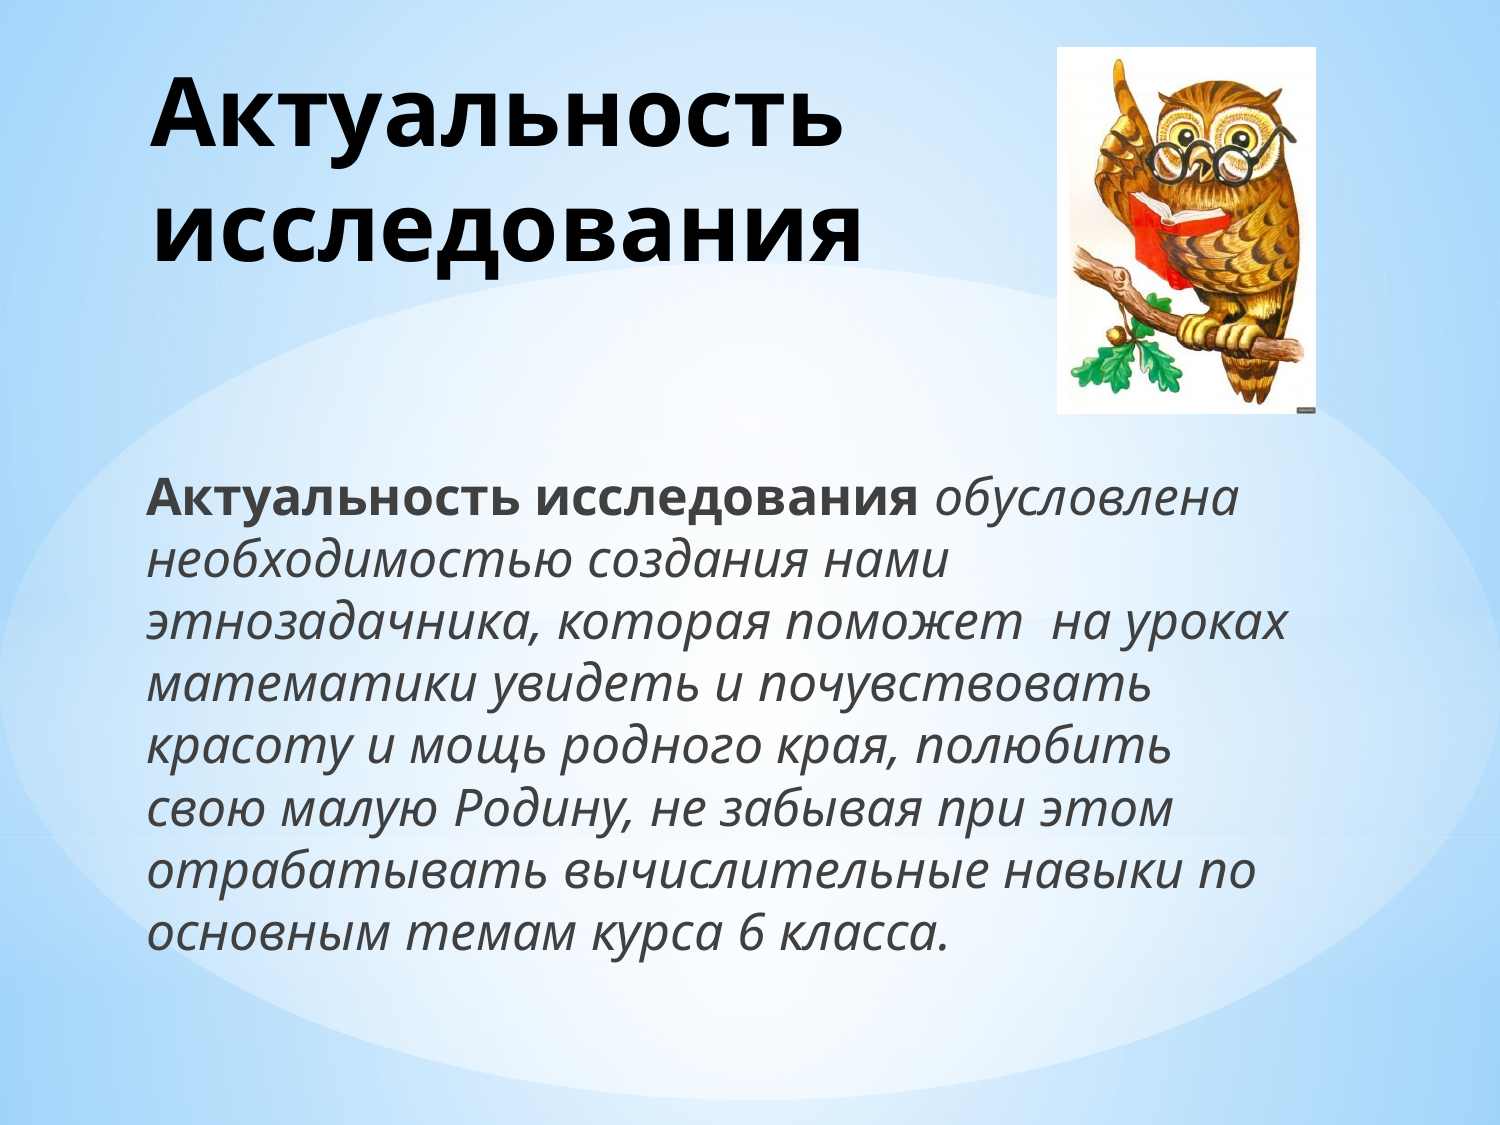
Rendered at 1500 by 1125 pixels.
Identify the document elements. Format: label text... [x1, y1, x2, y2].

picture [1056, 47, 1316, 414]
title Актуальность исследования [135, 42, 1205, 231]
list Актуальность исследования обусловлена необходимостью создания нами этнозадачника, которая поможет на уроках математики увидеть и почувствовать красоту и мощь родного края, полюбить свою малую Родину, не забывая при этом отрабатывать вычислительные навыки по основным темам курса 6 класса. [123, 456, 1317, 1027]
